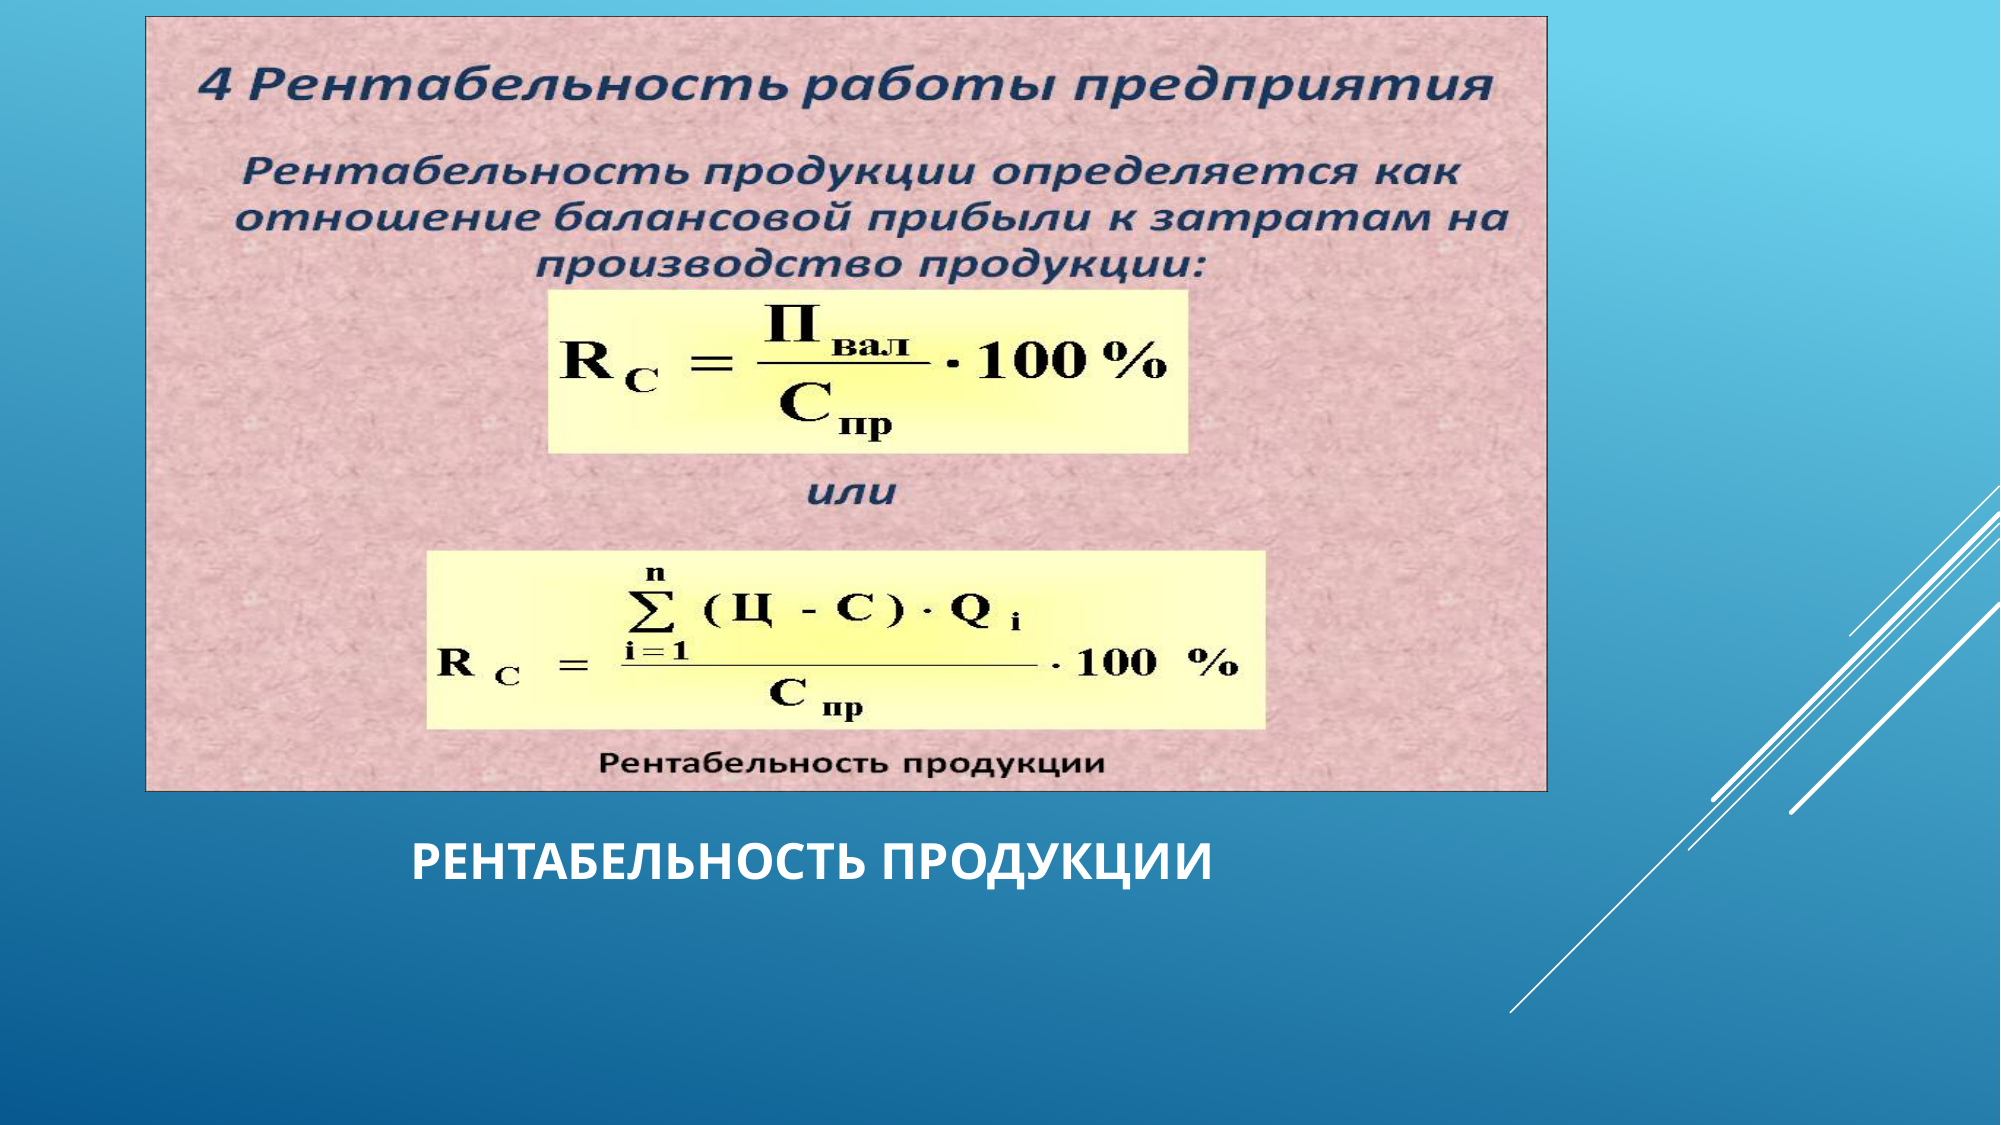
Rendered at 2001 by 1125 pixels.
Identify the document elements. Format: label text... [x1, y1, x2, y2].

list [145, 15, 1548, 793]
title Рентабельность продукции [112, 736, 1513, 984]
